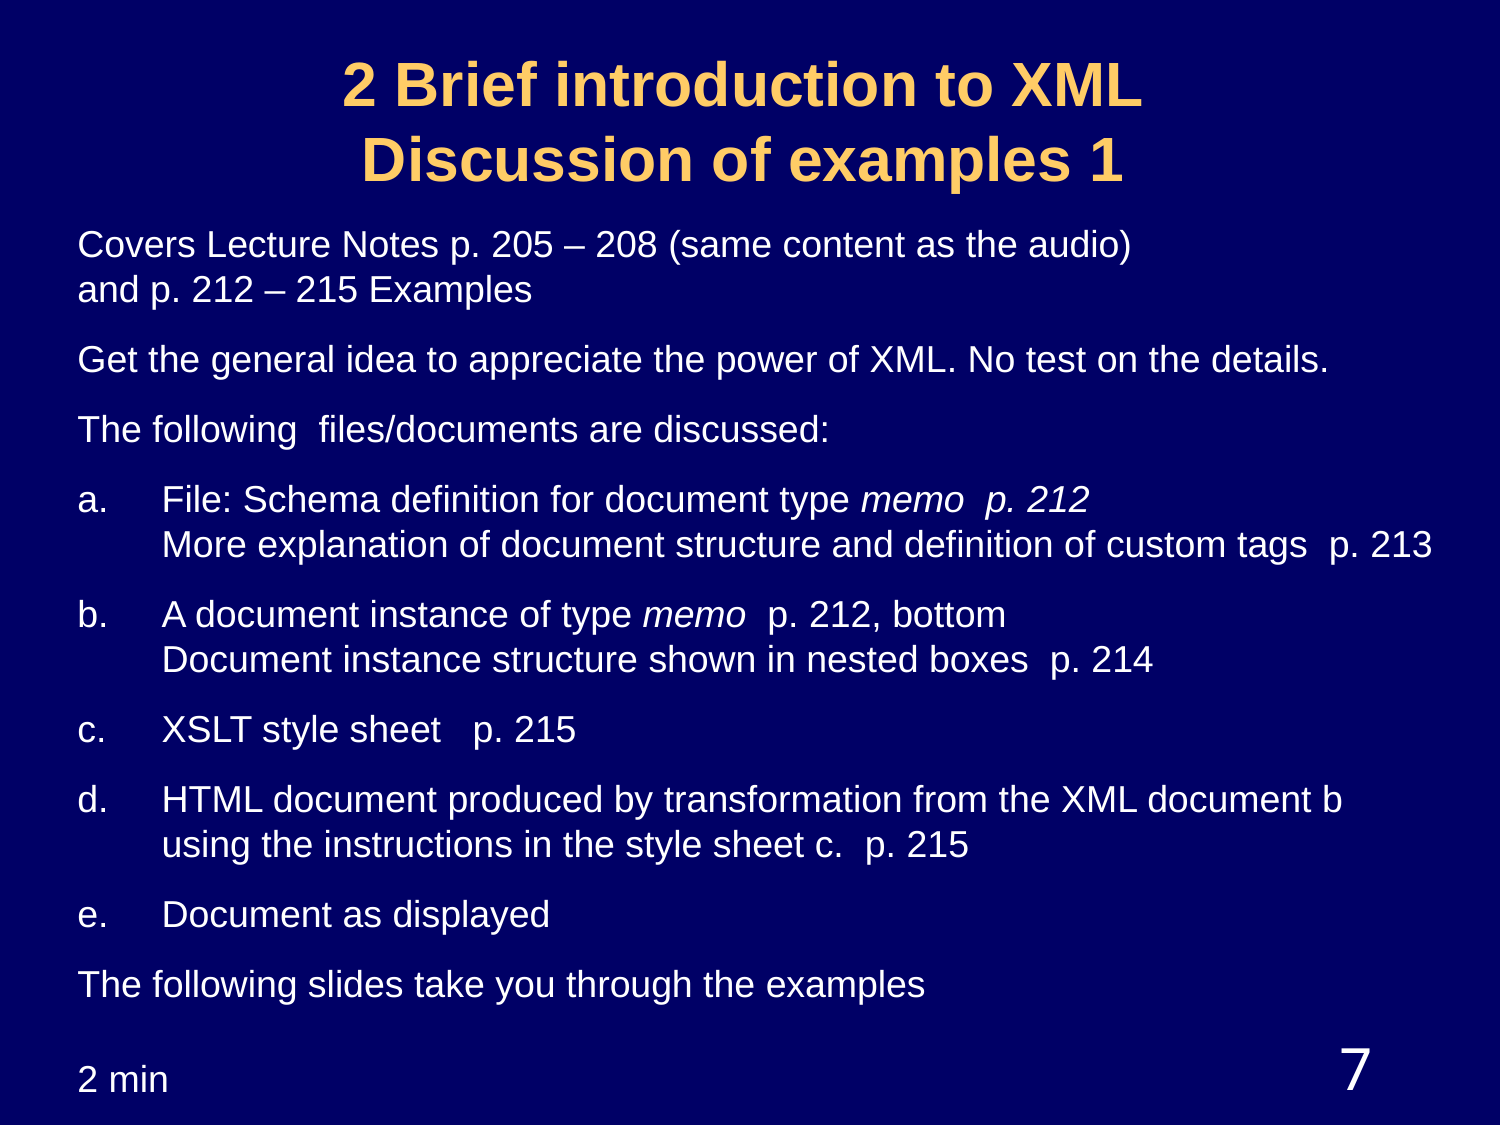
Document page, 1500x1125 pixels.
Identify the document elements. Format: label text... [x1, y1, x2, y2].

slide_number 7 [1074, 1024, 1388, 1101]
list Covers Lecture Notes p. 205 – 208 (same content as the audio) and p. 212 – 215 Examples Get the general idea to appreciate the power of XML. No test on the details. The following files/documents are discussed: a. File: Schema definition for document type memo p. 212 More explanation of document structure and definition of custom tags p. 213 b. A document instance of type memo p. 212, bottom Document instance structure shown in nested boxes p. 214 c. XSLT style sheet p. 215 d. HTML document produced by transformation from the XML document b using the instructions in the style sheet c. p. 215 e. Document as displayed The following slides take you through the examples 2 min [62, 212, 1451, 1001]
title 2 Brief introduction to XML Discussion of examples 1 [49, 24, 1438, 213]
